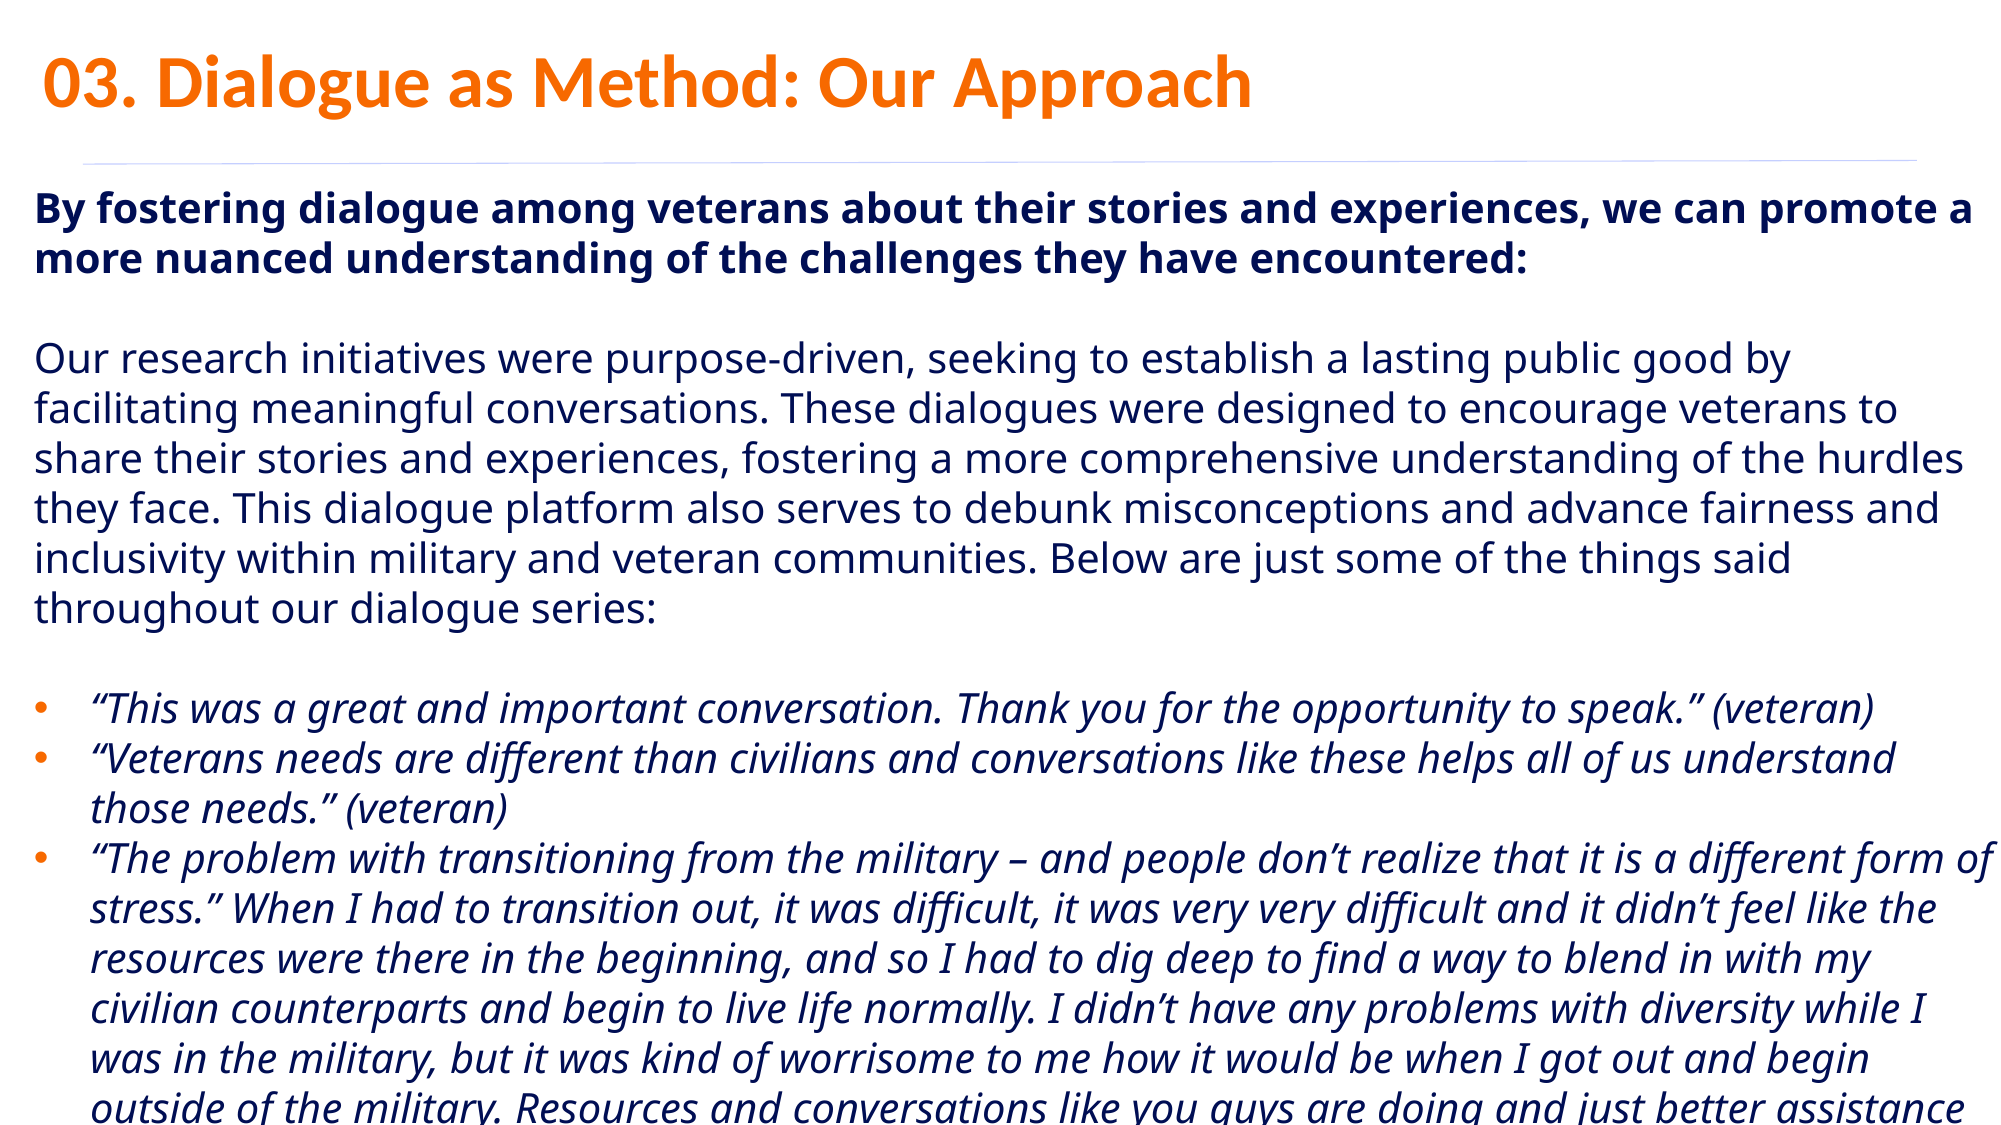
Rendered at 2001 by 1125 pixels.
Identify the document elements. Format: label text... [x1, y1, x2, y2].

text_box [82, 160, 1917, 165]
text_box 03. Dialogue as Method: Our Approach [28, 25, 1459, 130]
list By fostering dialogue among veterans about their stories and experiences, we can promote a more nuanced understanding of the challenges they have encountered: Our research initiatives were purpose-driven, seeking to establish a lasting public good by facilitating meaningful conversations. These dialogues were designed to encourage veterans to share their stories and experiences, fostering a more comprehensive understanding of the hurdles they face. This dialogue platform also serves to debunk misconceptions and advance fairness and inclusivity within military and veteran communities. Below are just some of the things said throughout our dialogue series: “This was a great and important conversation. Thank you for the opportunity to speak.” (veteran) “Veterans needs are different than civilians and conversations like these helps all of us understand those needs.” (veteran) “The problem with transitioning from the military – and people don’t realize that it is a different form of stress.” When I had to transition out, it was difficult, it was very very difficult and it didn’t feel like the resources were there in the beginning, and so I had to dig deep to find a way to blend in with my civilian counterparts and begin to live life normally. I didn’t have any problems with diversity while I was in the military, but it was kind of worrisome to me how it would be when I got out and begin outside of the military. Resources and conversations like you guys are doing and just better assistance in general, its’ amazing and it does help out immensely. (student veteran). [34, 174, 2000, 888]
